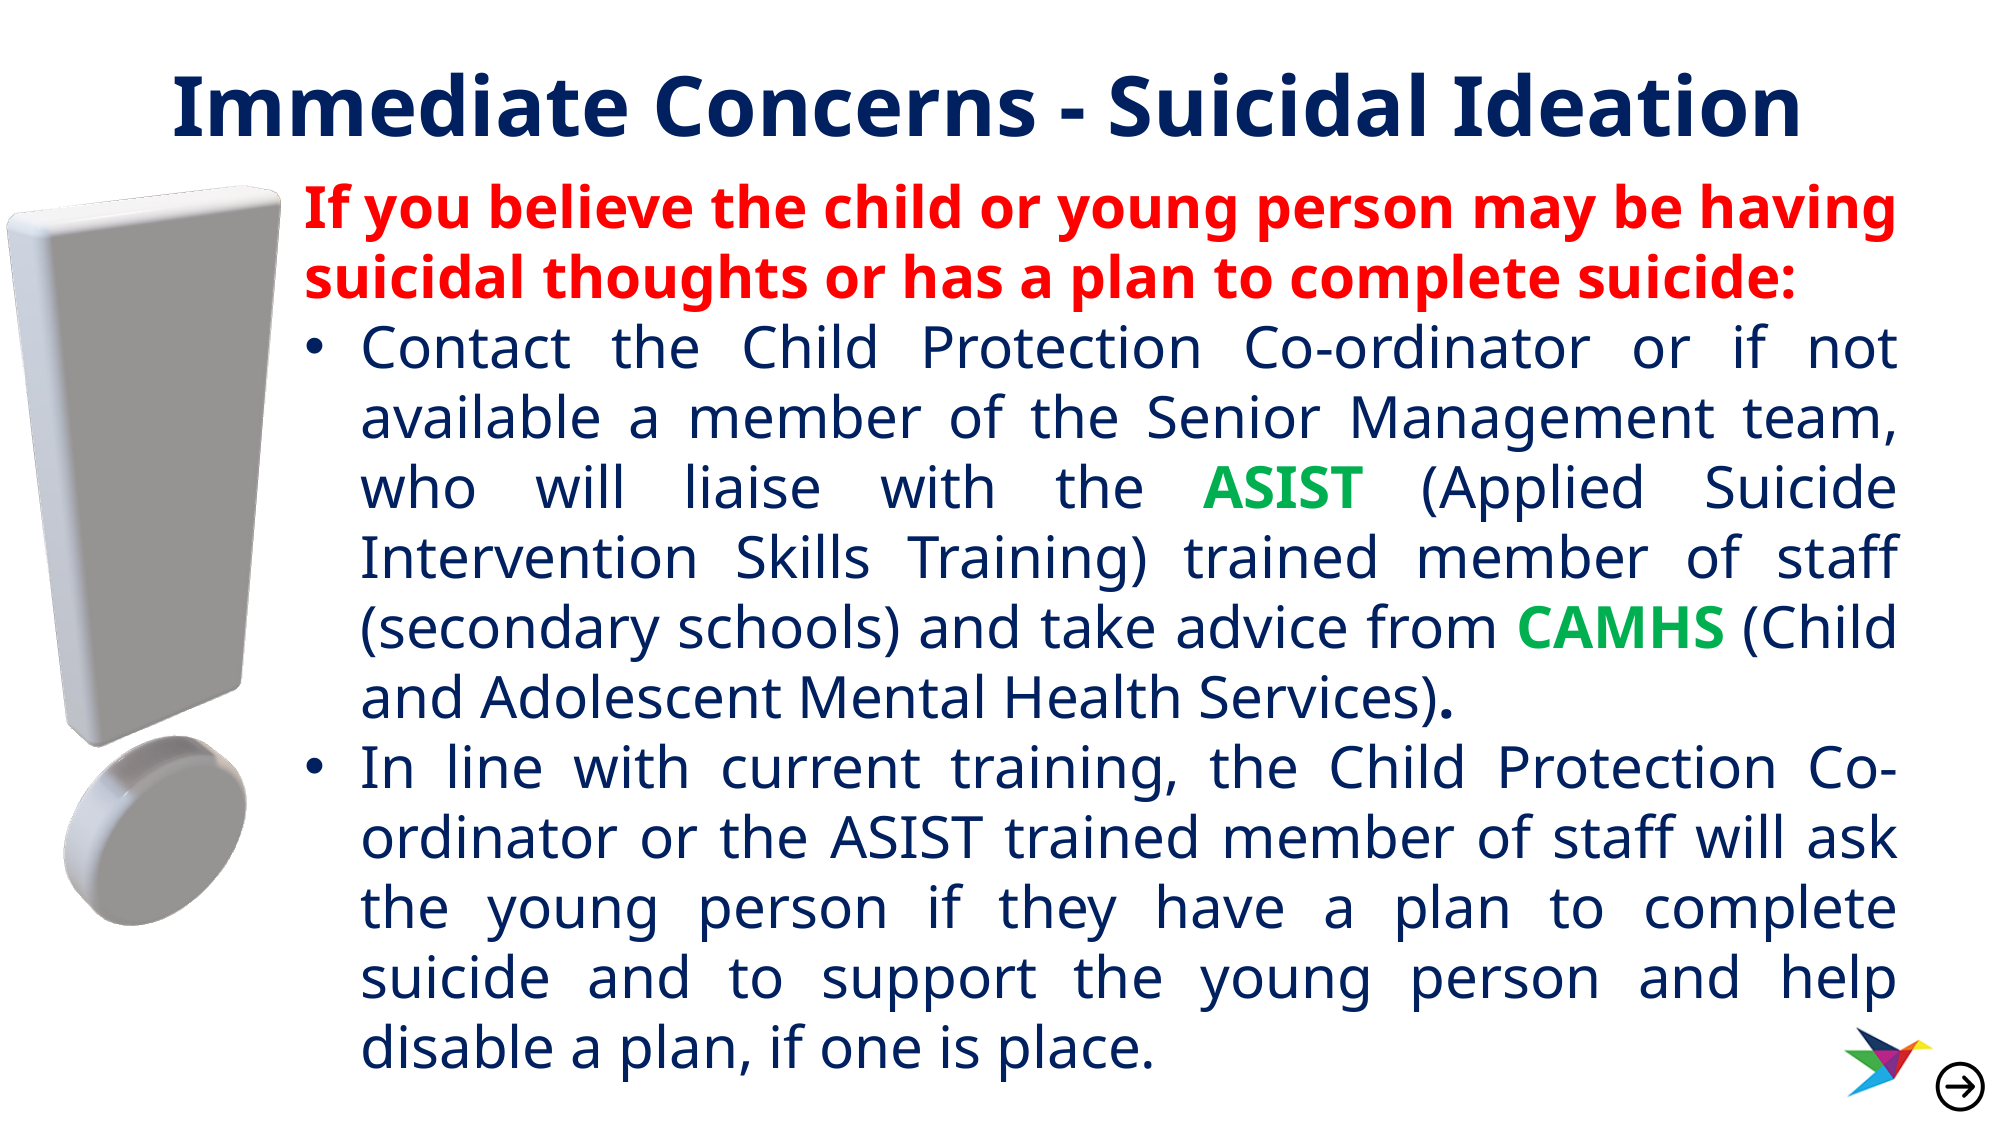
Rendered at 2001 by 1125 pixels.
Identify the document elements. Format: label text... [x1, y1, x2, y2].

picture [0, 183, 311, 1048]
subtitle If you believe the child or young person may be having suicidal thoughts or has a plan to complete suicide: Contact the Child Protection Co-ordinator or if not available a member of the Senior Management team, who will liaise with the ASIST (Applied Suicide Intervention Skills Training) trained member of staff (secondary schools) and take advice from CAMHS (Child and Adolescent Mental Health Services). In line with current training, the Child Protection Co-ordinator or the ASIST trained member of staff will ask the young person if they have a plan to complete suicide and to support the young person and help disable a plan, if one is place. [289, 162, 1914, 901]
text_box Immediate Concerns - Suicidal Ideation [117, 56, 1883, 163]
picture [1844, 1018, 1991, 1118]
